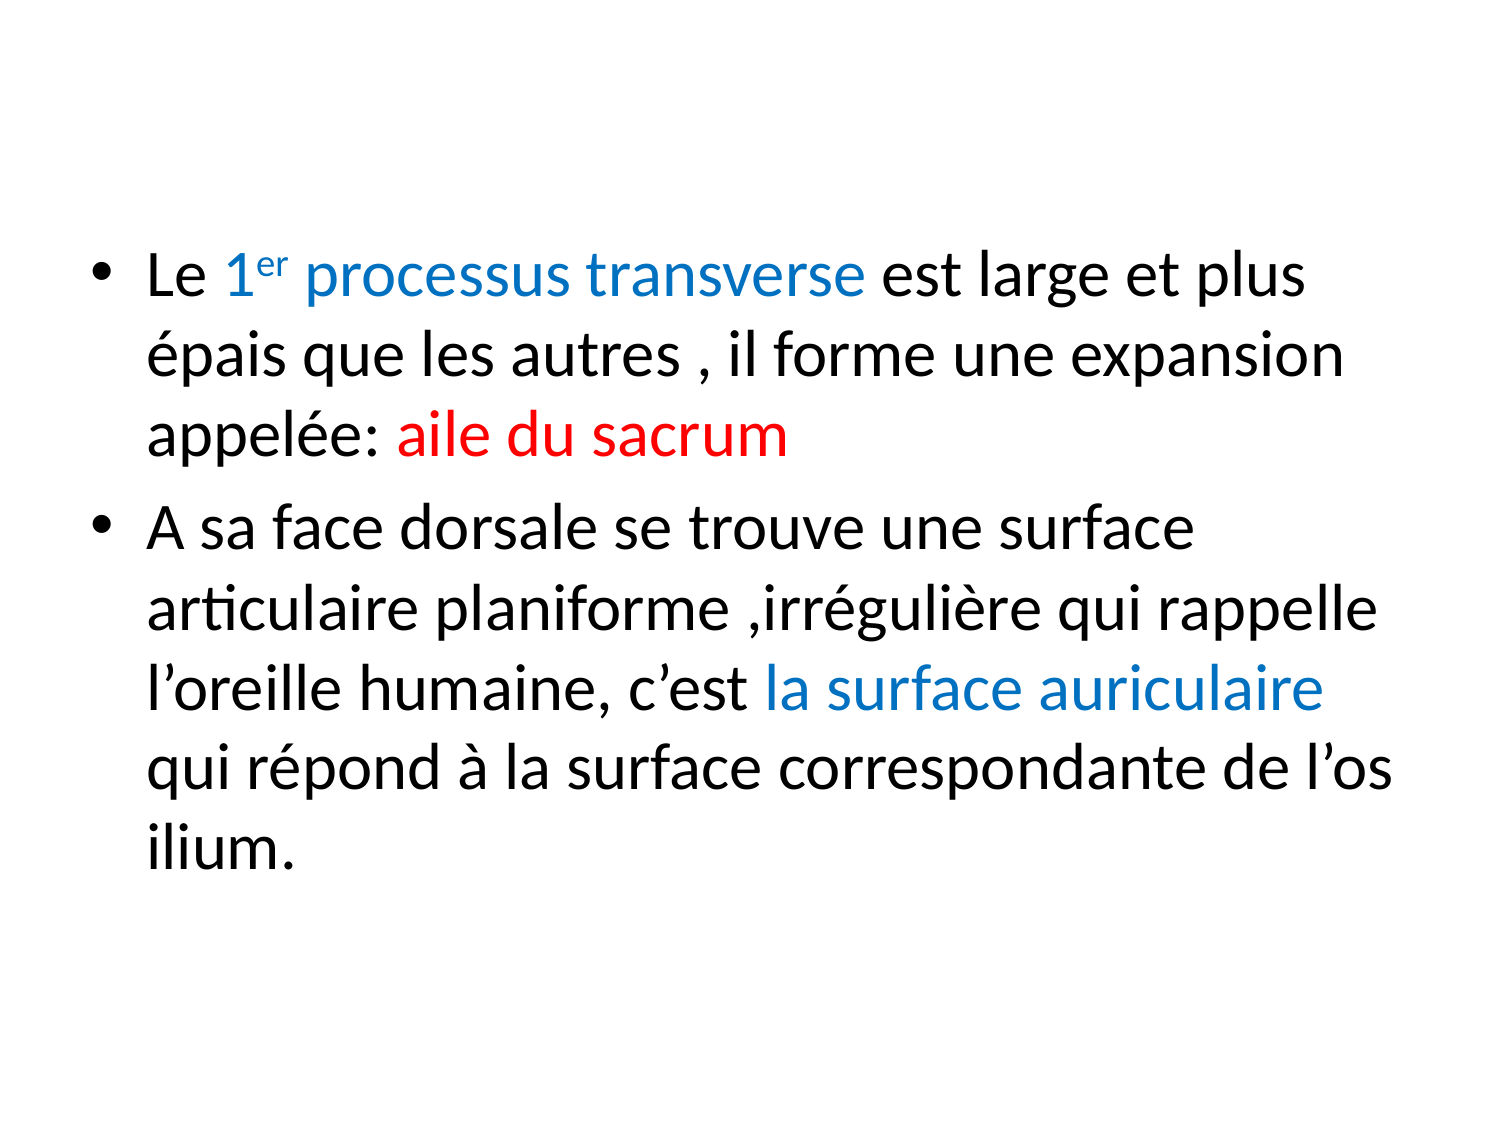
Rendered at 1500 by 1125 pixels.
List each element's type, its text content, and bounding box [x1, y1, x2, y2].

list Le 1er processus transverse est large et plus épais que les autres , il forme une expansion appelée: aile du sacrum A sa face dorsale se trouve une surface articulaire planiforme ,irrégulière qui rappelle l’oreille humaine, c’est la surface auriculaire qui répond à la surface correspondante de l’os ilium. [74, 222, 1426, 1006]
